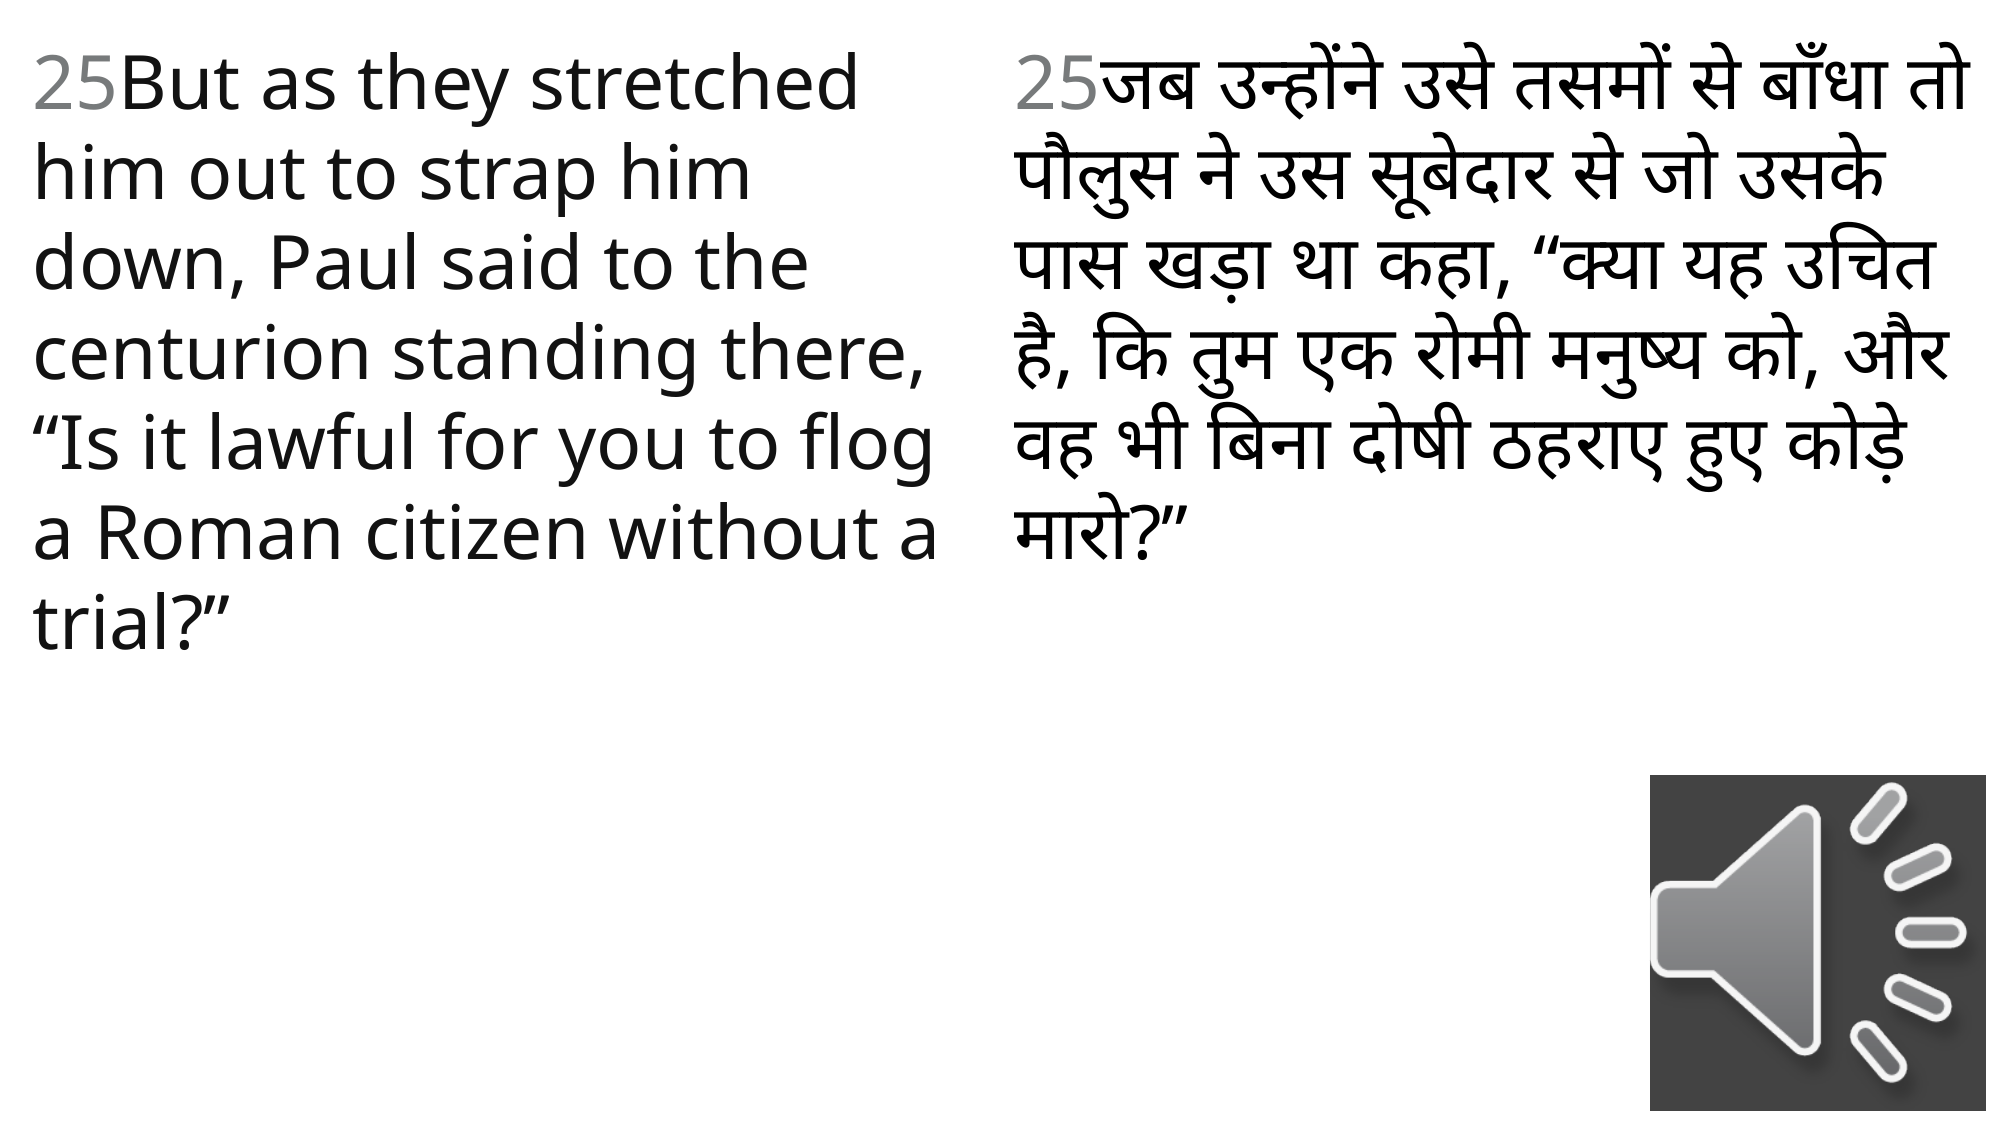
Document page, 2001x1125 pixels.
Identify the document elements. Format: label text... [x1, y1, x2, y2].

picture [1648, 773, 1987, 1112]
text_box 25But as they stretched him out to strap him down, Paul said to the centurion standing there, “Is it lawful for you to flog a Roman citizen without a trial?” [18, 27, 973, 1104]
text_box 25जब उन्होंने उसे तसमों से बाँधा तो पौलुस ने उस सूबेदार से जो उसके पास खड़ा था कहा, “क्या यह उचित है, कि तुम एक रोमी मनुष्य को, और वह भी बिना दोषी ठहराए हुए कोड़े मारो?” [999, 27, 2000, 1104]
